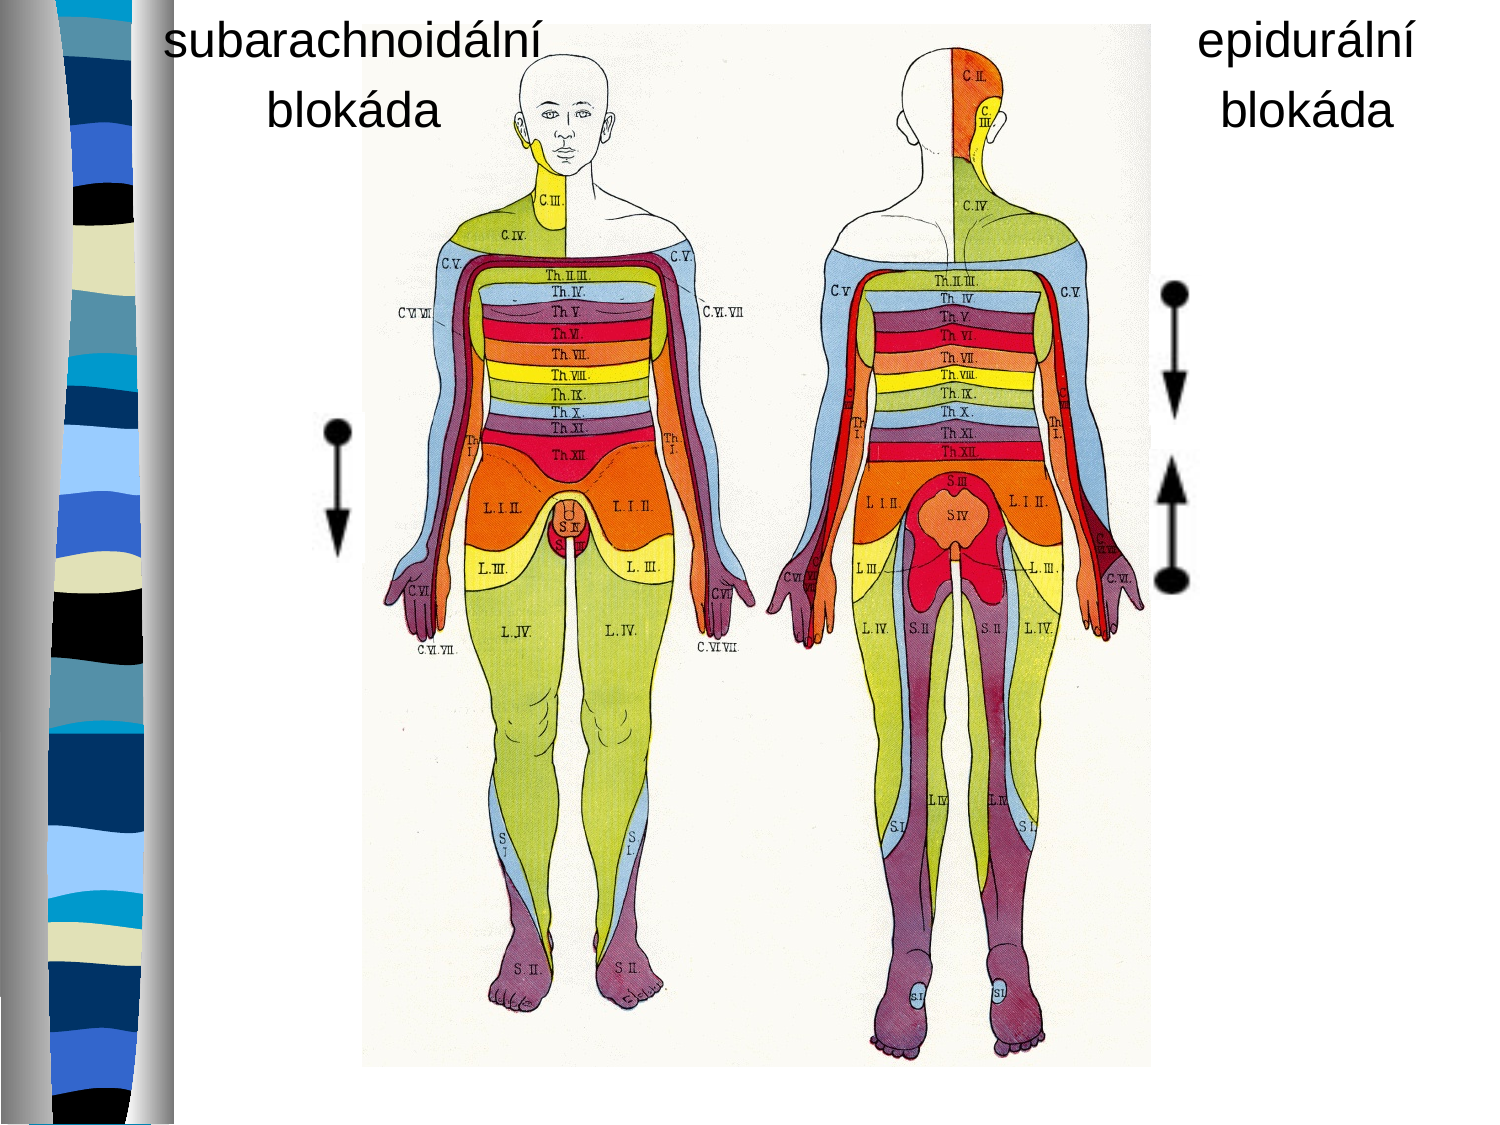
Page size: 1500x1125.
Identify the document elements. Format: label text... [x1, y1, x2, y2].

picture [312, 24, 1202, 1067]
list subarachnoidální blokáda [147, 0, 561, 188]
list epidurální blokáda [1163, 0, 1452, 201]
